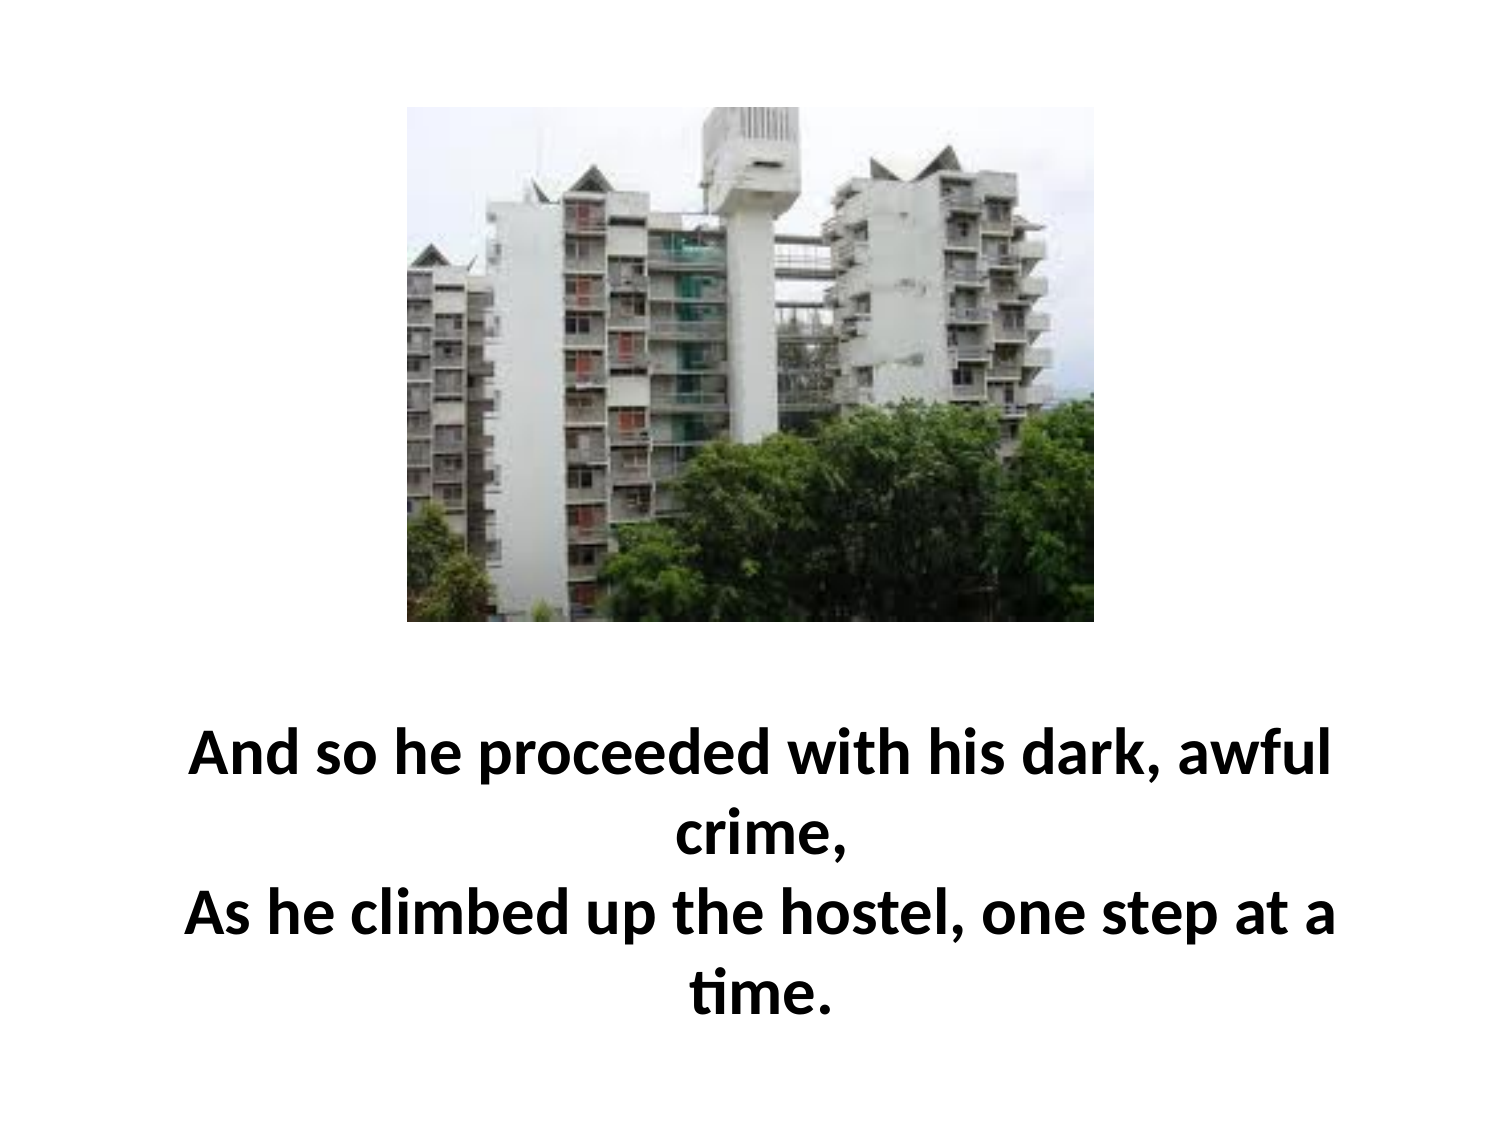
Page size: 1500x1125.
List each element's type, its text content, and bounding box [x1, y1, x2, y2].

picture [293, 100, 1195, 776]
title And so he proceeded with his dark, awful crime, As he climbed up the hostel, one step at a time. [100, 787, 1424, 1035]
